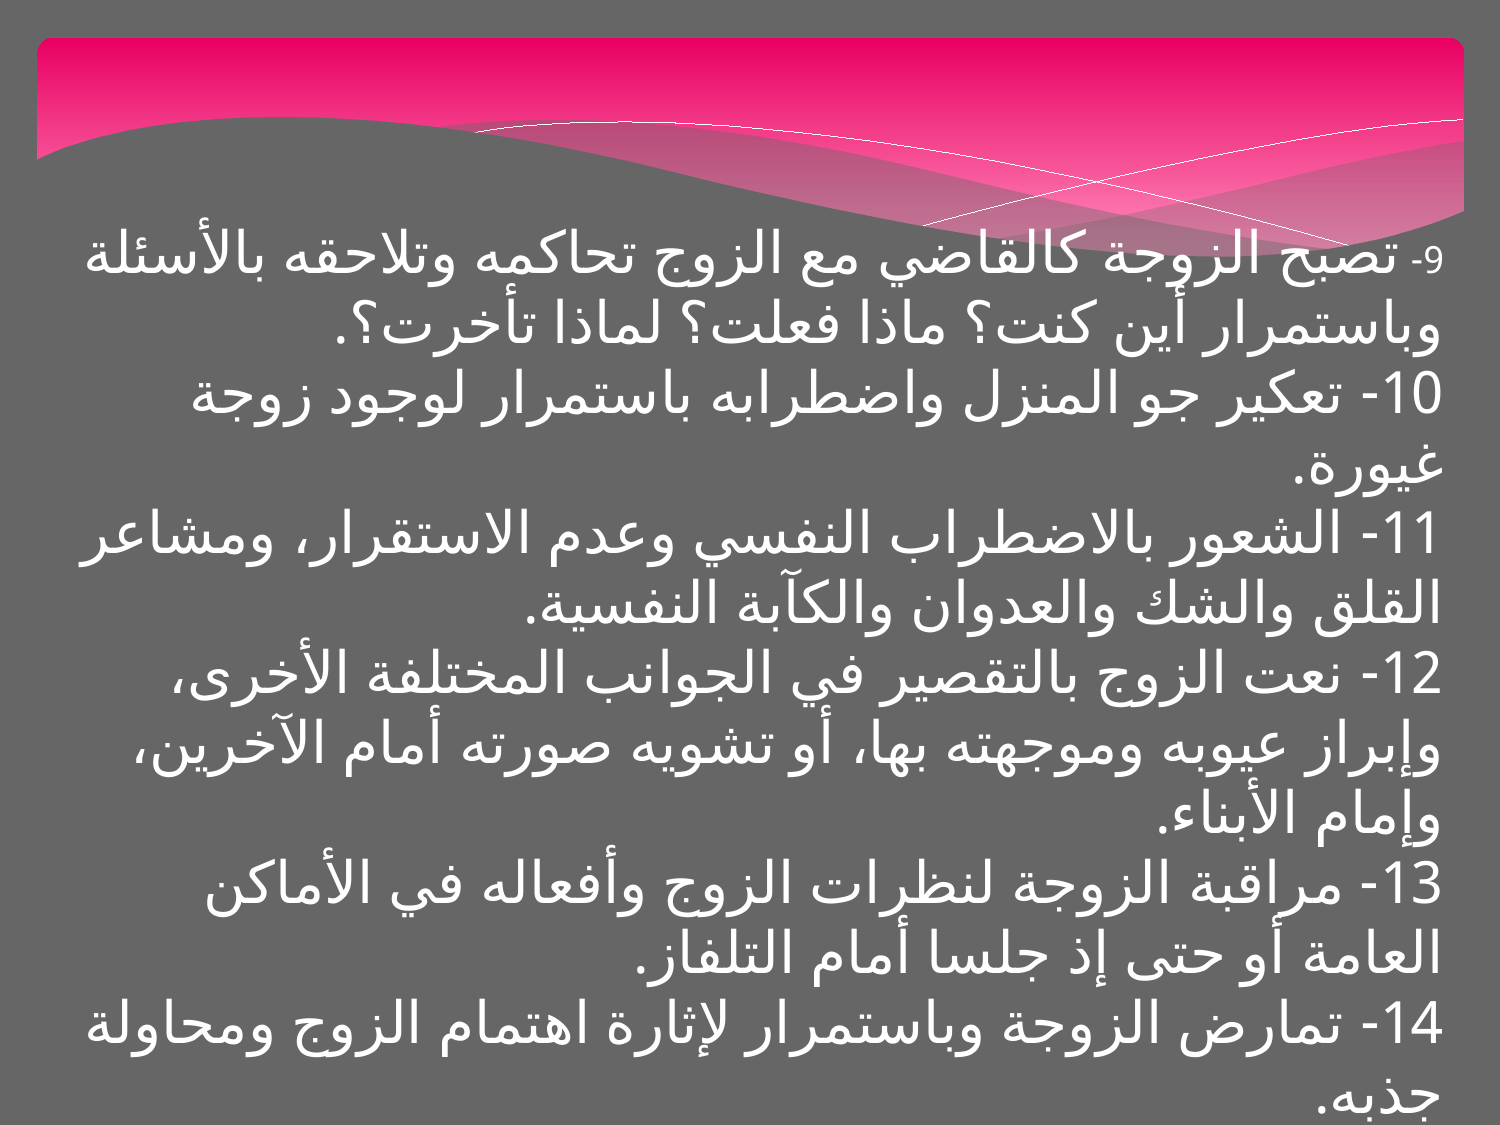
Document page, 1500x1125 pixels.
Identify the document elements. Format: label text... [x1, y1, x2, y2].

text_box 9- تصبح الزوجة كالقاضي مع الزوج تحاكمه وتلاحقه بالأسئلة وباستمرار أين كنت؟ ماذا فعلت؟ لماذا تأخرت؟. 10- تعكير جو المنزل واضطرابه باستمرار لوجود زوجة غيورة. 11- الشعور بالاضطراب النفسي وعدم الاستقرار، ومشاعر القلق والشك والعدوان والكآبة النفسية. 12- نعت الزوج بالتقصير في الجوانب المختلفة الأخرى، وإبراز عيوبه وموجهته بها، أو تشويه صورته أمام الآخرين، وإمام الأبناء. 13- مراقبة الزوجة لنظرات الزوج وأفعاله في الأماكن العامة أو حتى إذ جلسا أمام التلفاز. 14- تمارض الزوجة وباستمرار لإثارة اهتمام الزوج ومحاولة جذبه. 15- تولد حياة زوجية مليئة بالمشاحنات والخلافات الزوجية الناتجة من أفكار سلبية ليس لها أساس من المنطق أو الواقع. [41, 208, 1459, 1125]
